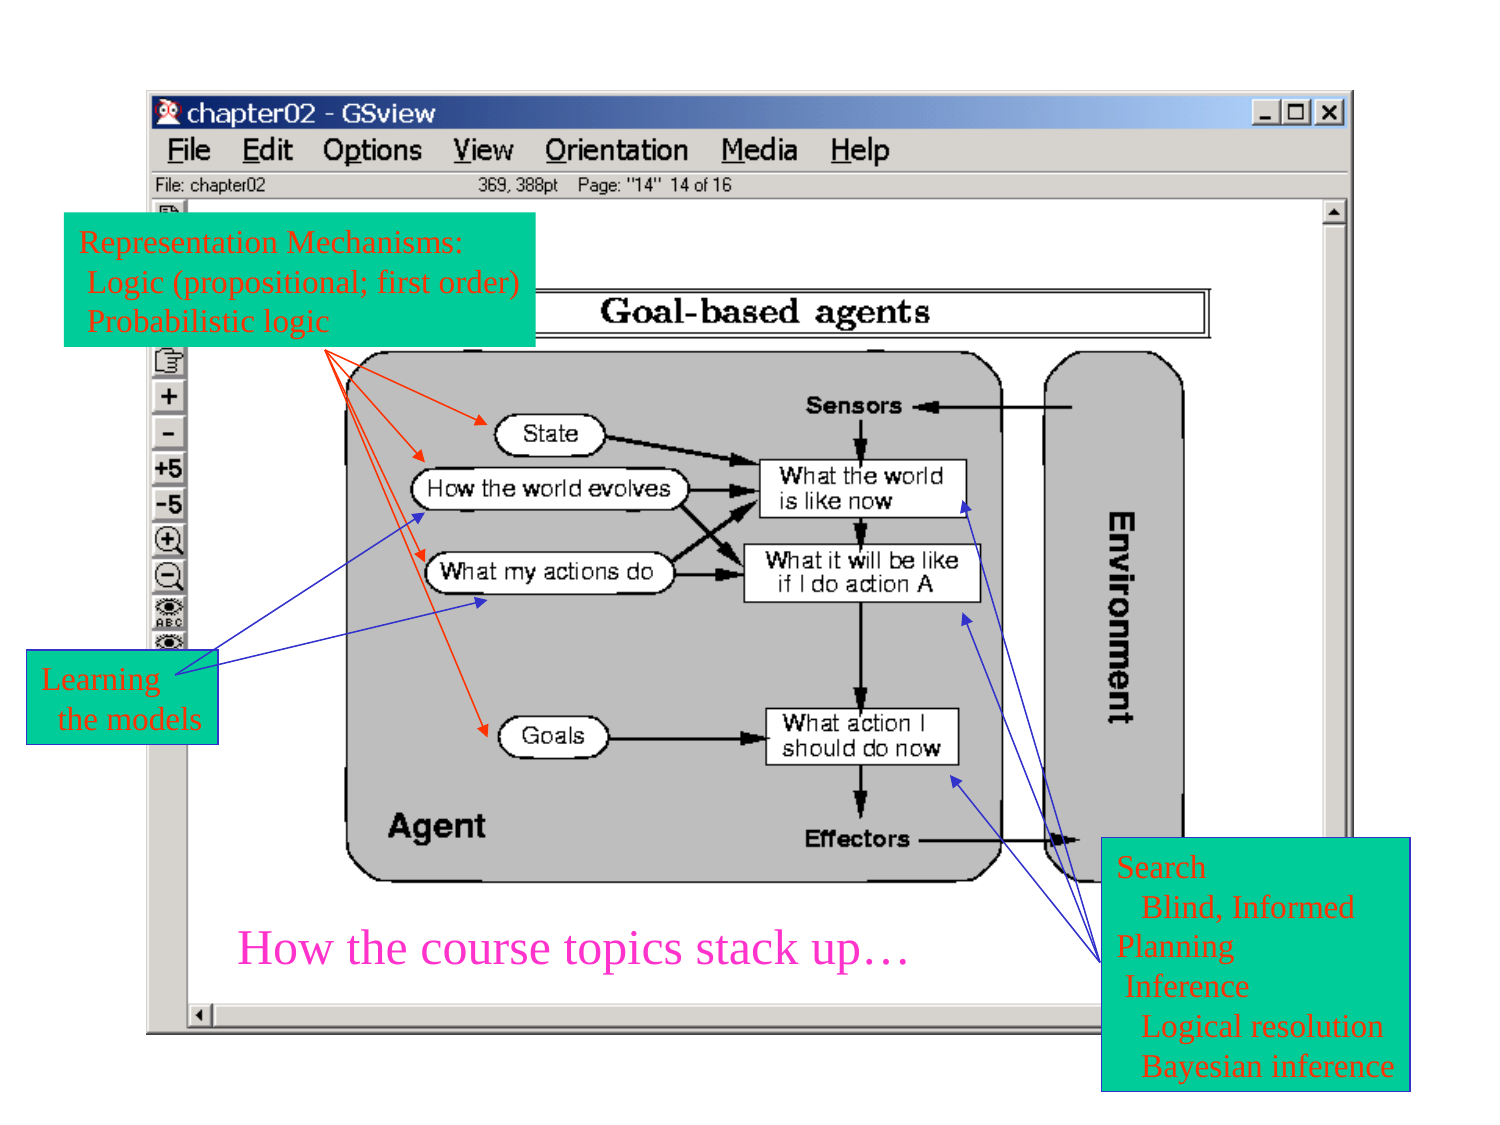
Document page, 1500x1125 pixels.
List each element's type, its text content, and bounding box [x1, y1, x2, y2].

picture [146, 90, 1354, 1035]
text_box Learning the models [26, 649, 141, 745]
text_box Search Blind, Informed Planning Inference Logical resolution Bayesian inference [1101, 837, 1411, 1092]
text_box Representation Mechanisms: Logic (propositional; first order) Probabilistic logic [63, 212, 141, 347]
